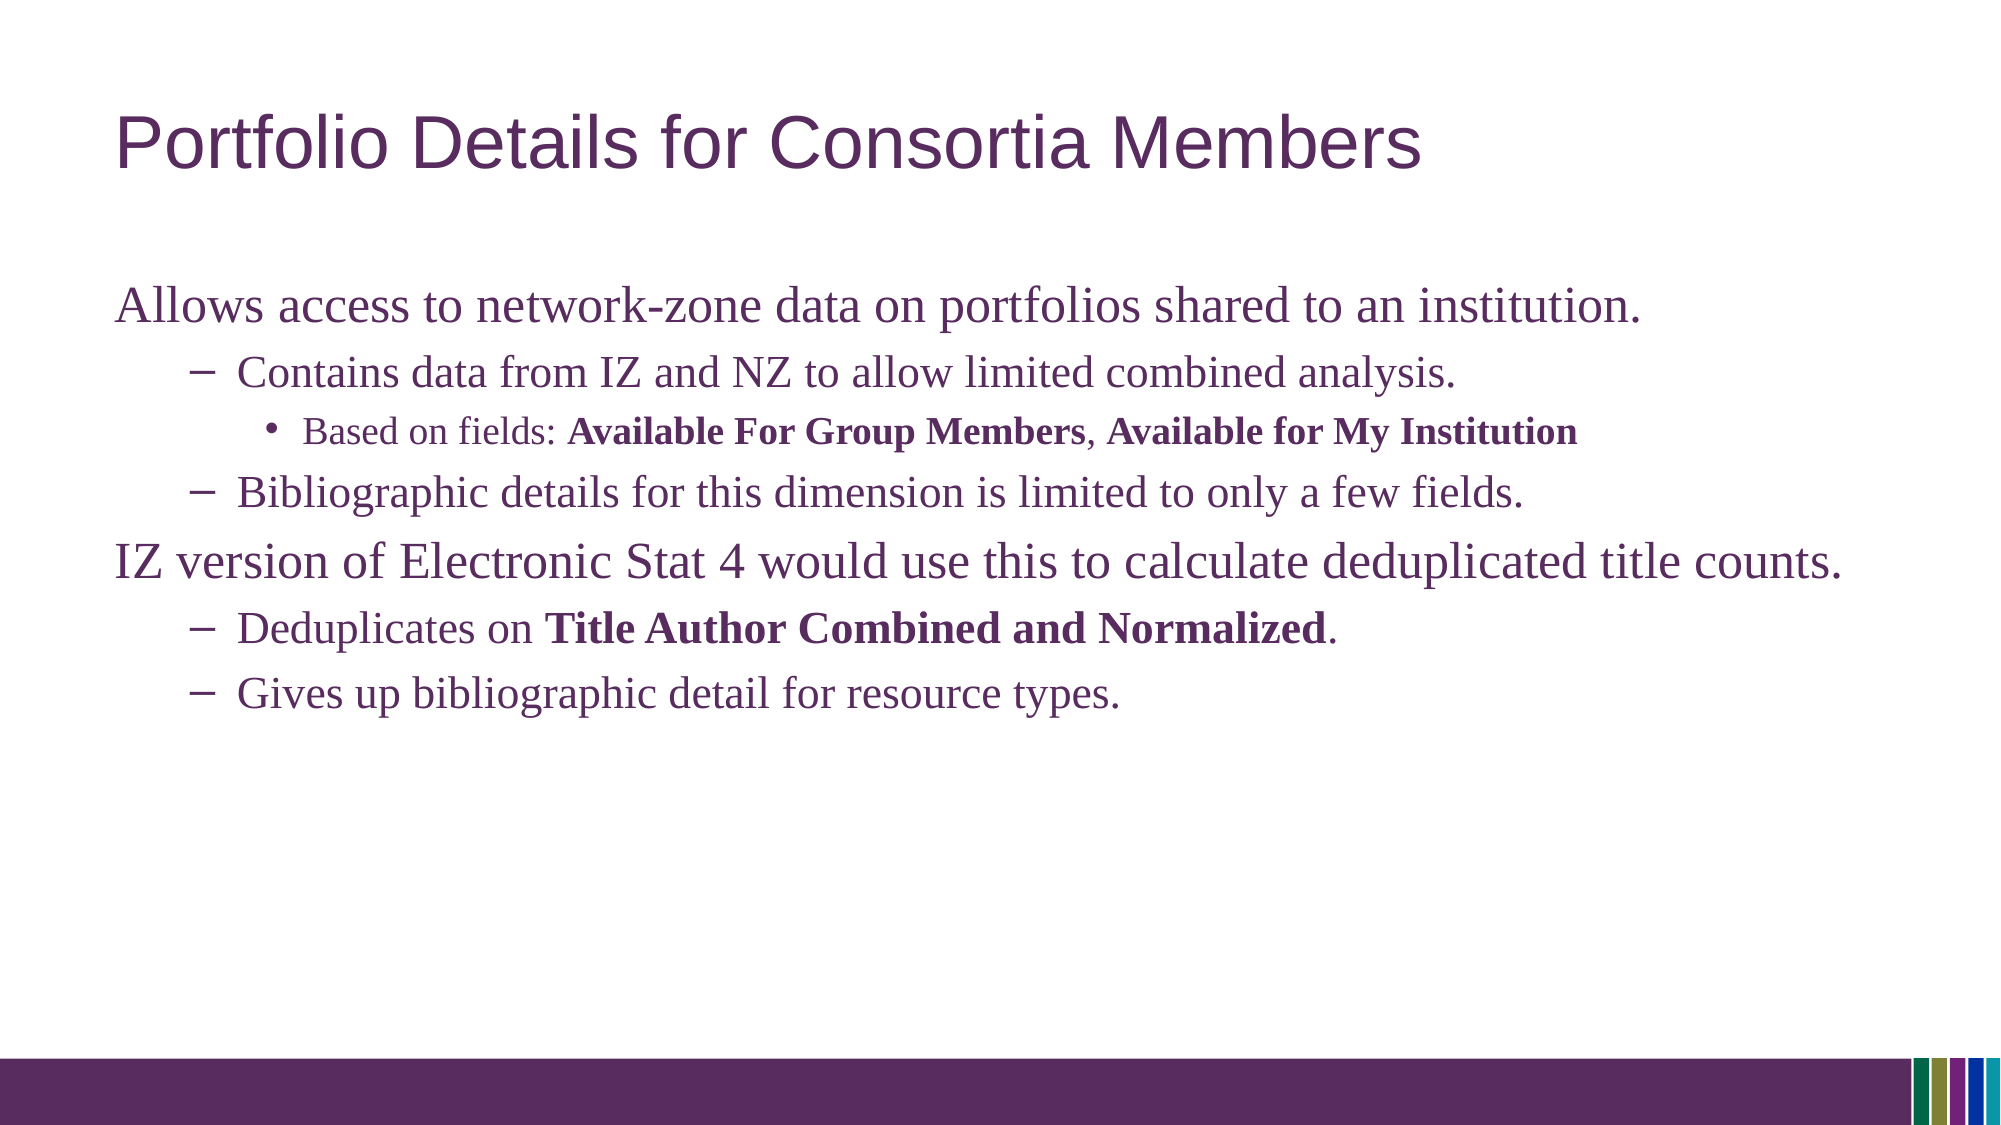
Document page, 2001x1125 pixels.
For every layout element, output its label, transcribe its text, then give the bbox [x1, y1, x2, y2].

title Portfolio Details for Consortia Members [99, 45, 1900, 233]
list Allows access to network-zone data on portfolios shared to an institution. Contains data from IZ and NZ to allow limited combined analysis. Based on fields: Available For Group Members, Available for My Institution Bibliographic details for this dimension is limited to only a few fields. IZ version of Electronic Stat 4 would use this to calculate deduplicated title counts. Deduplicates on Title Author Combined and Normalized. Gives up bibliographic detail for resource types. [99, 262, 1900, 1005]
